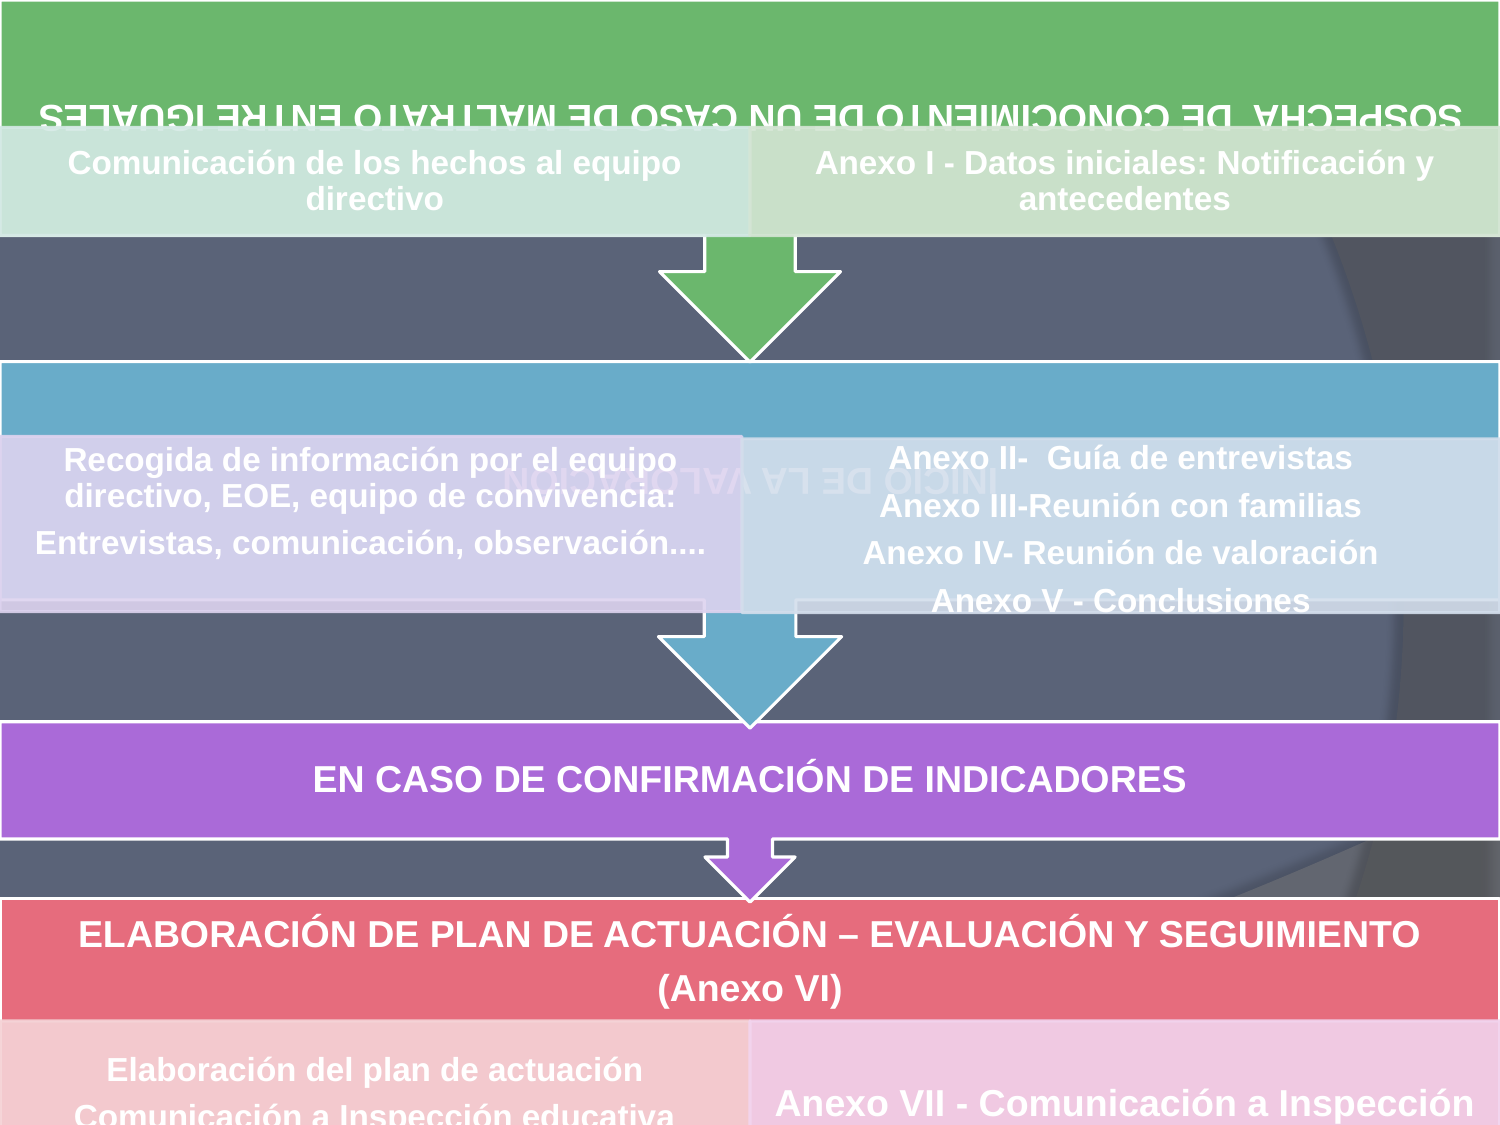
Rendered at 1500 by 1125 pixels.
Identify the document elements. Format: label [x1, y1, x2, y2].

text_box [0, 0, 1500, 1125]
